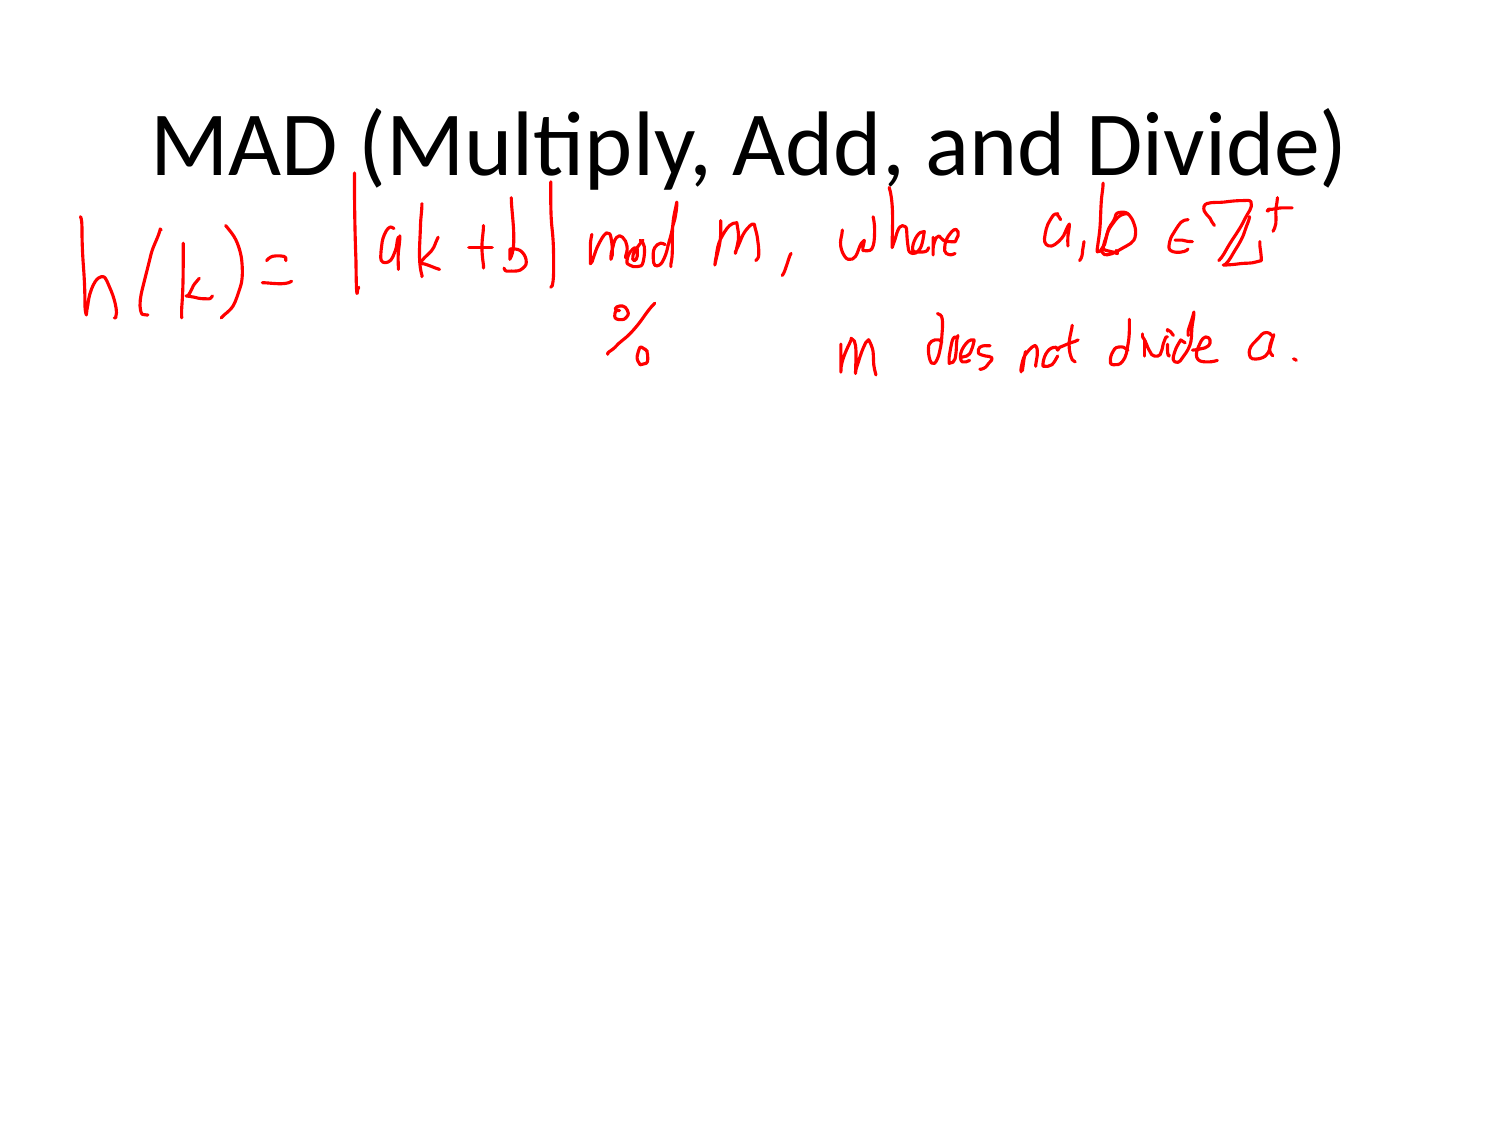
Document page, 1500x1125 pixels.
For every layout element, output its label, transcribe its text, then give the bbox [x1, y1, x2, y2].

title MAD (Multiply, Add, and Divide) [75, 45, 1425, 233]
